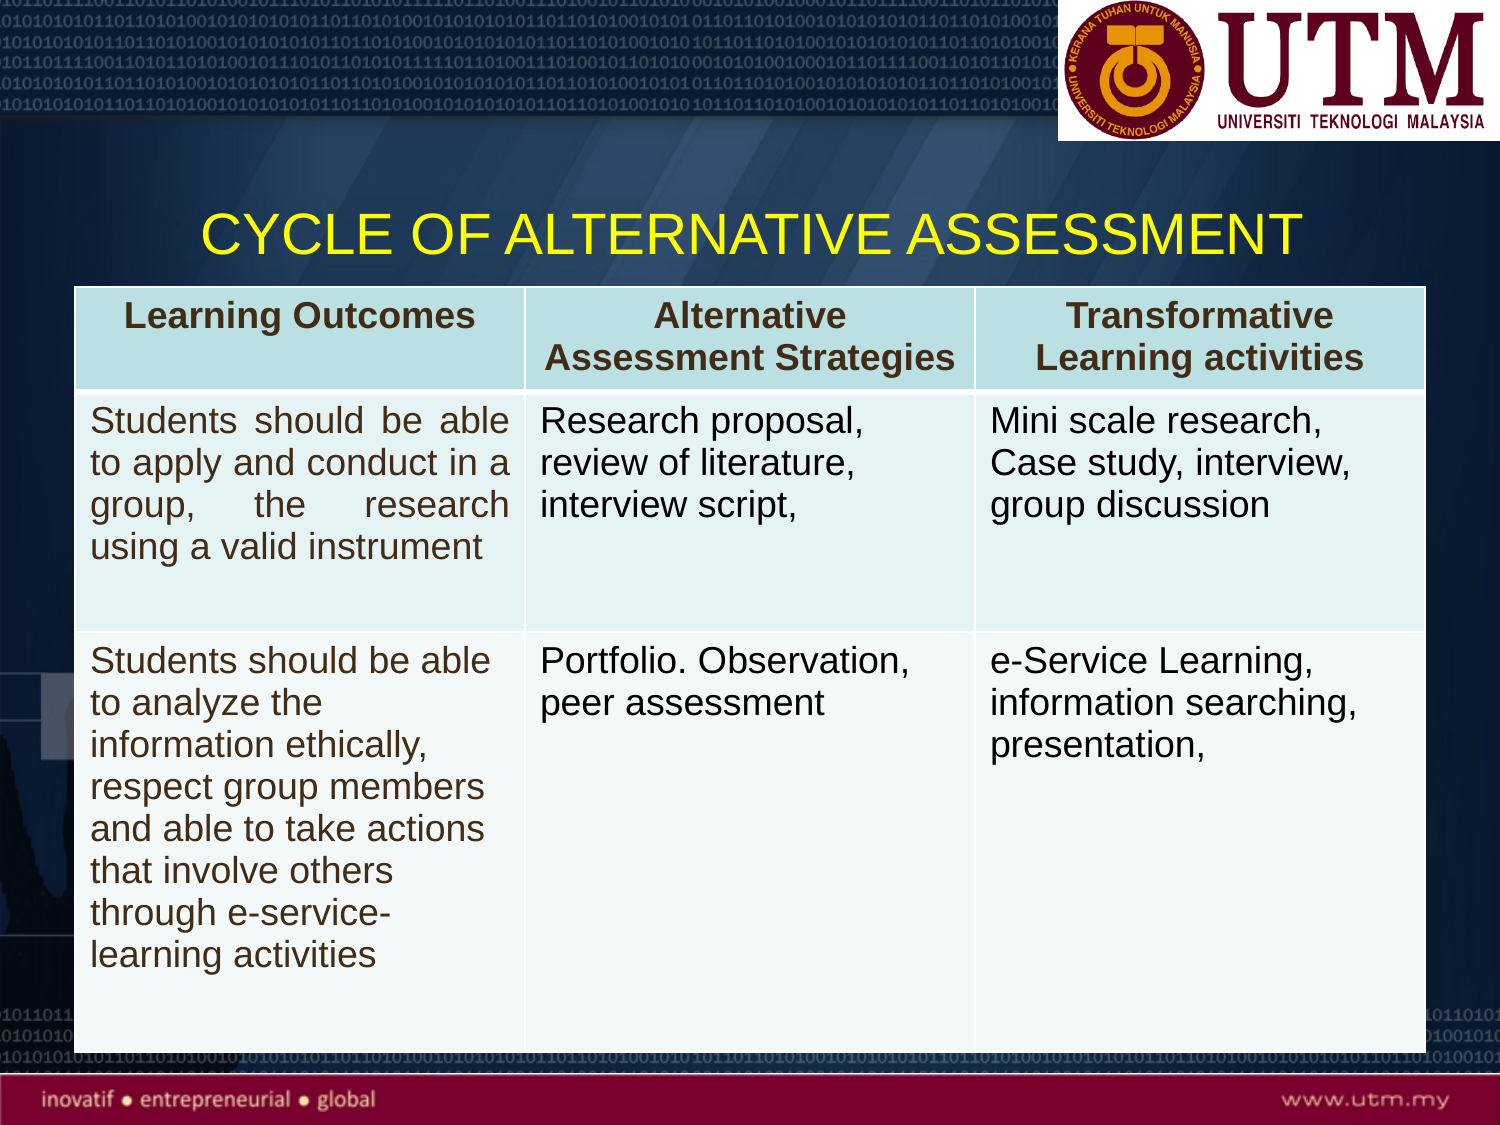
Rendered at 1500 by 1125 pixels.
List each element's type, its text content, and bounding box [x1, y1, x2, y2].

table_cell Students should be able to analyze the information ethically, respect group members and able to take actions that involve others through e-service-learning activities [76, 633, 524, 1051]
table_header Alternative Assessment Strategies [526, 288, 974, 389]
title CYCLE OF ALTERNATIVE ASSESSMENT [77, 137, 1428, 325]
table_header Learning Outcomes [76, 288, 524, 389]
table_cell Students should be able to apply and conduct in a group, the research using a valid instrument [76, 395, 524, 631]
table_header Transformative Learning activities [976, 288, 1424, 389]
picture [0, 0, 1500, 1125]
table_cell Mini scale research, Case study, interview, group discussion [976, 395, 1424, 631]
table_cell e-Service Learning, information searching, presentation, [976, 633, 1424, 1051]
table_cell Research proposal, review of literature, interview script, [526, 395, 974, 631]
table_cell Portfolio. Observation, peer assessment [526, 633, 974, 1051]
